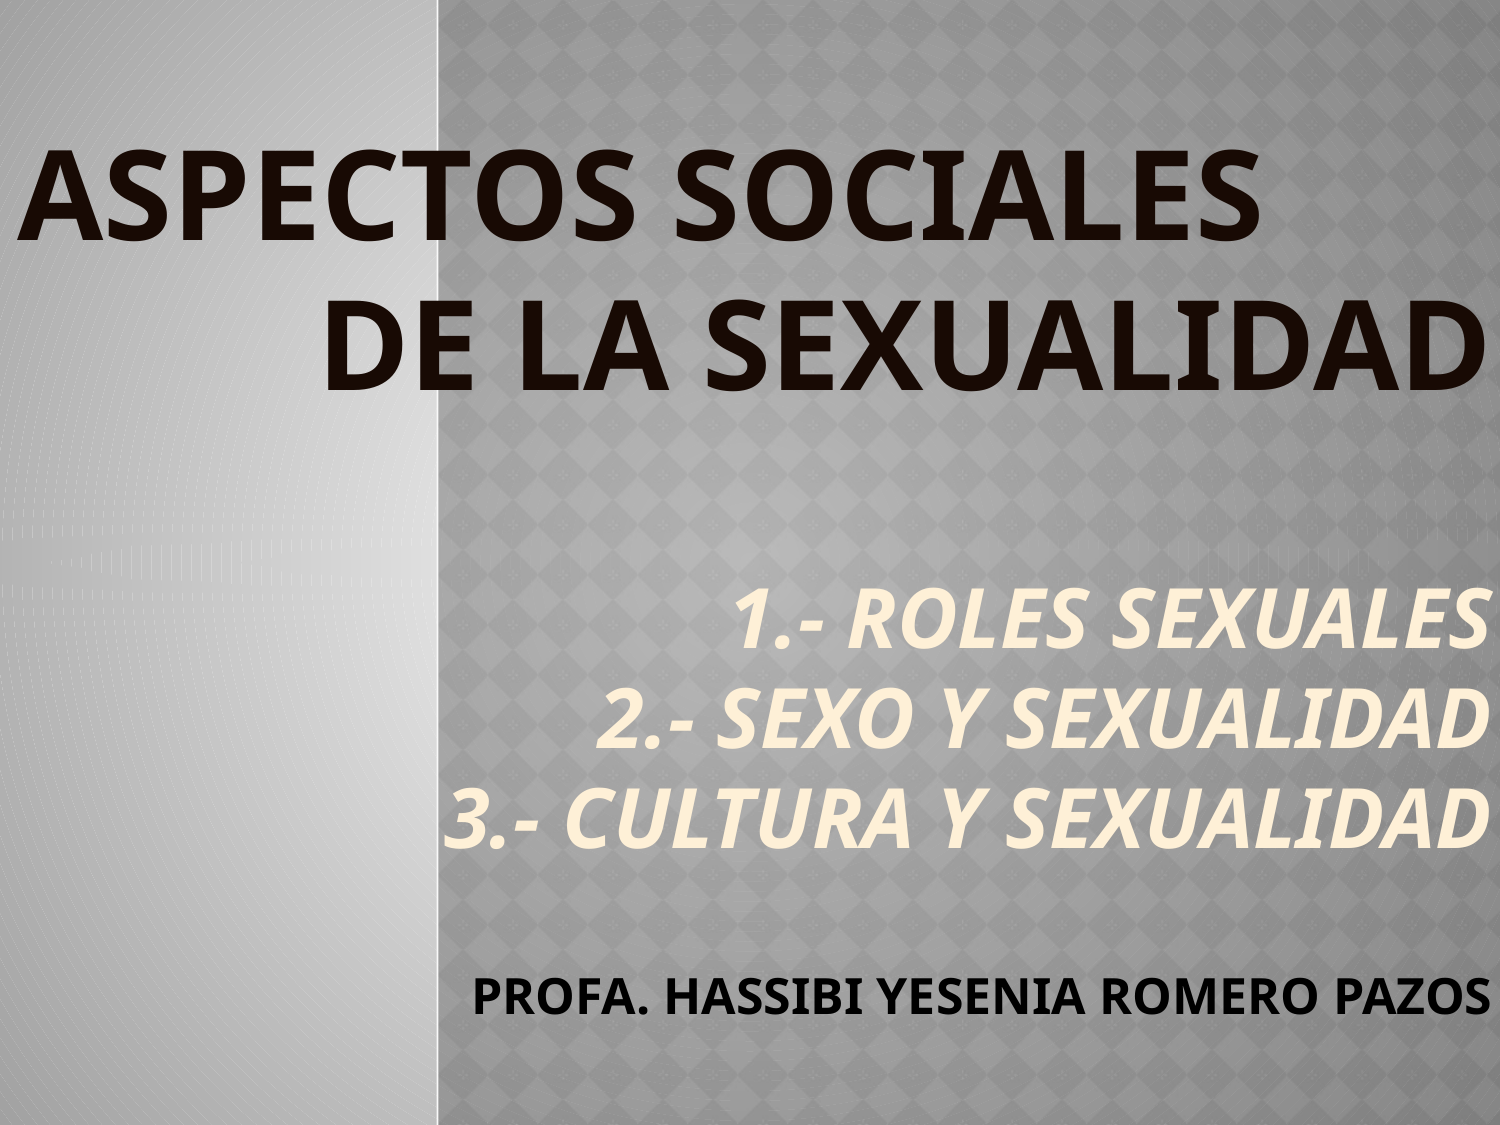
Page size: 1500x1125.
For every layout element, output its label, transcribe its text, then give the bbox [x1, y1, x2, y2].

title ASPECTOS SOCIALES DE LA SEXUALIDAD 1.- Roles sexuales 2.- sexo y sexualidad 3.- cultura y sexualidad Profa. Hassibi Yesenia romero pazos [0, 0, 1500, 1125]
